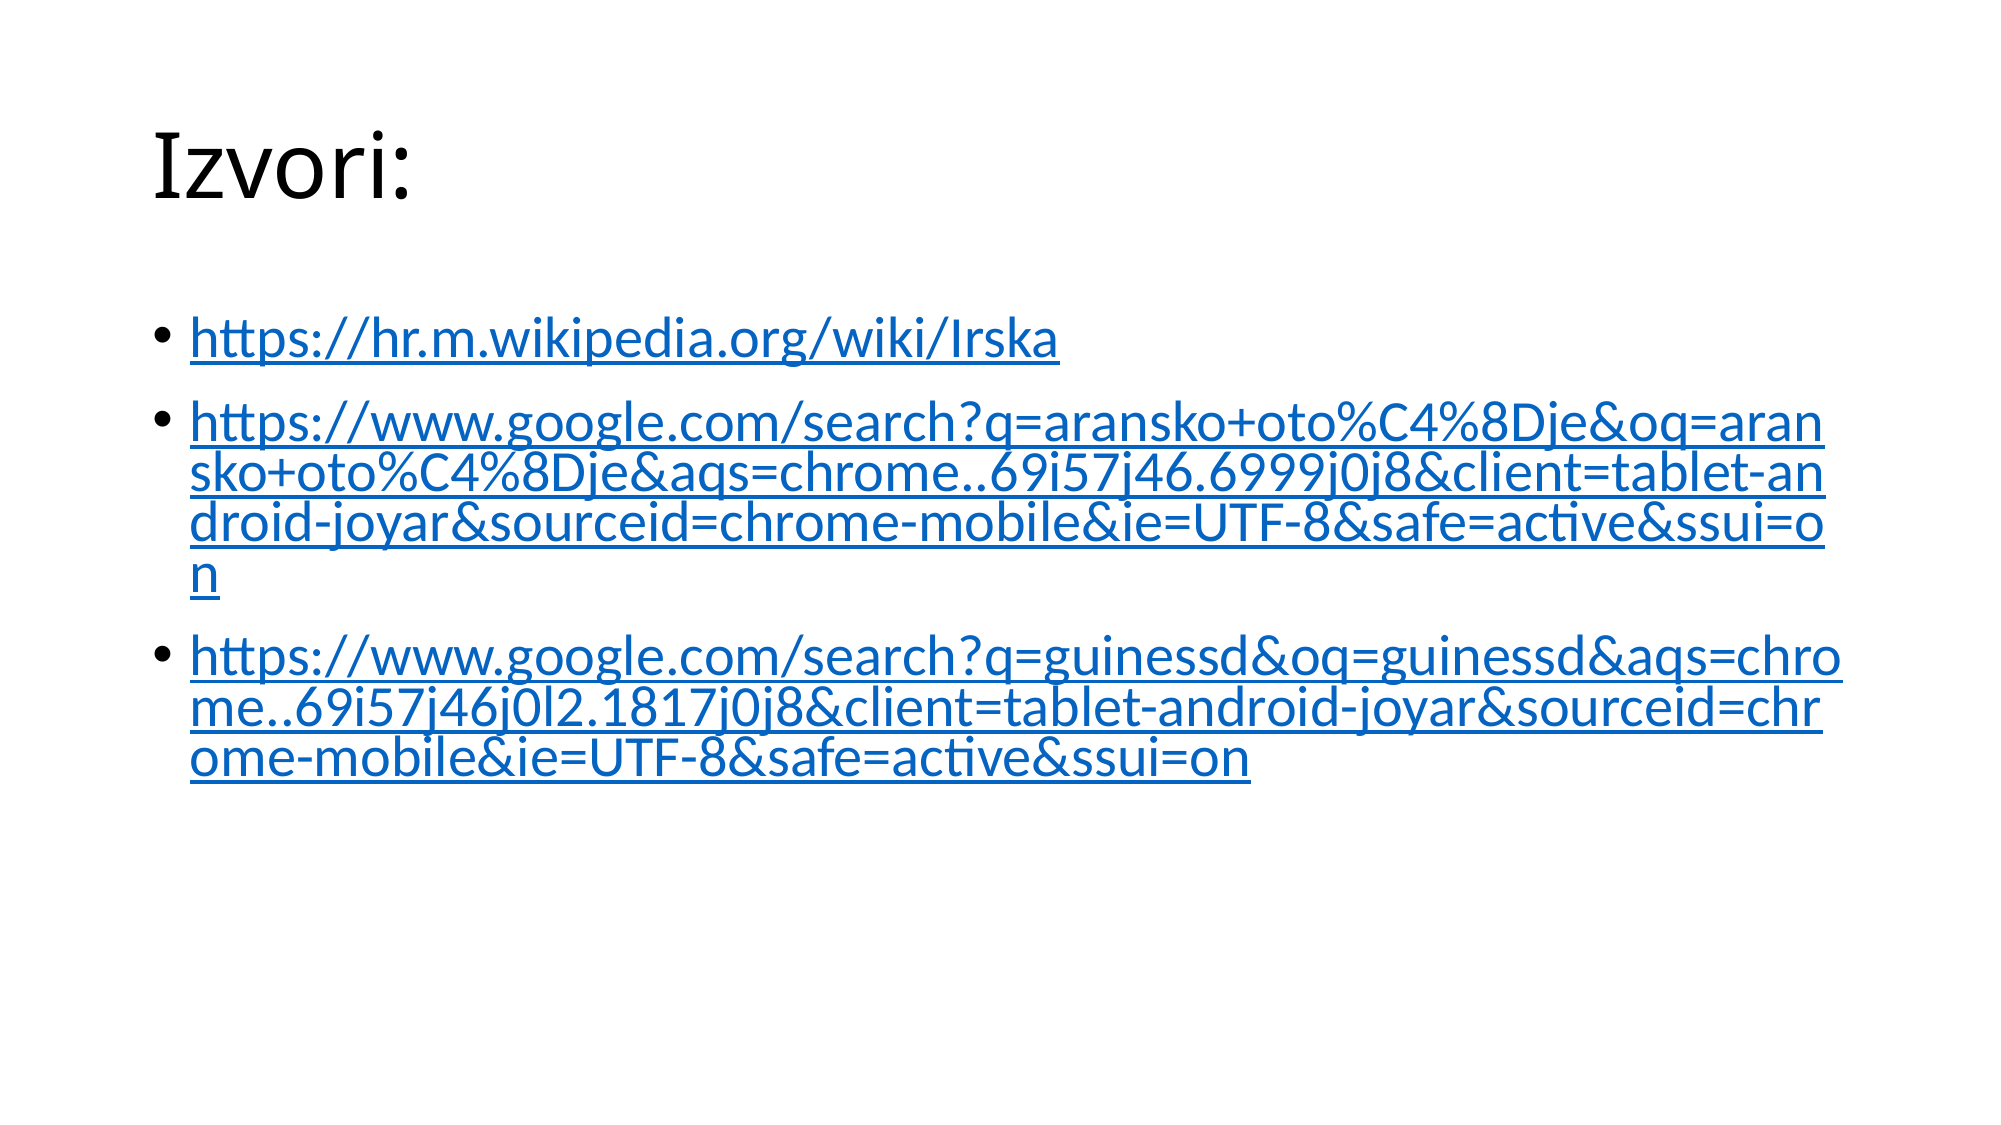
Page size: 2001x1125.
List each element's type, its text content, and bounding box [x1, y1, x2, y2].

list https://hr.m.wikipedia.org/wiki/Irska https://www.google.com/search?q=aransko+oto%C4%8Dje&oq=aransko+oto%C4%8Dje&aqs=chrome..69i57j46.6999j0j8&client=tablet-android-joyar&sourceid=chrome-mobile&ie=UTF-8&safe=active&ssui=on https://www.google.com/search?q=guinessd&oq=guinessd&aqs=chrome..69i57j46j0l2.1817j0j8&client=tablet-android-joyar&sourceid=chrome-mobile&ie=UTF-8&safe=active&ssui=on [137, 299, 1863, 1014]
title Izvori: [137, 59, 1863, 278]
